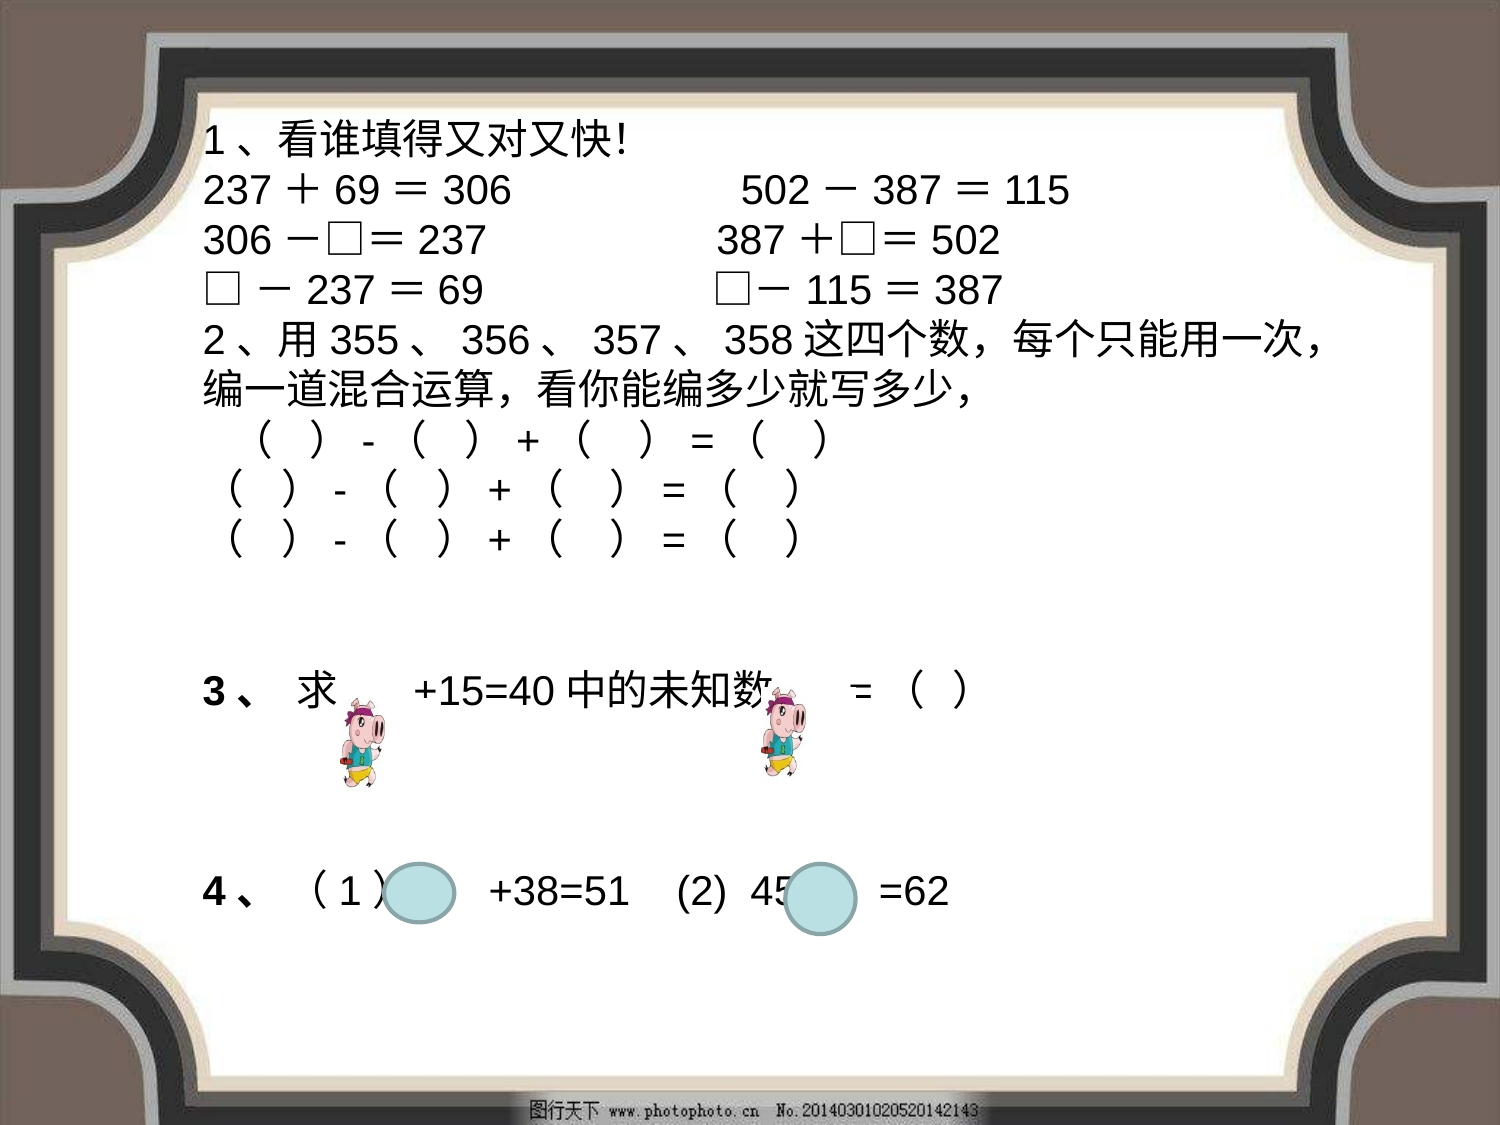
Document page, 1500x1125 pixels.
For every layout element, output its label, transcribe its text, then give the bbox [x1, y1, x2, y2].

picture [340, 697, 435, 804]
text_box [381, 861, 457, 925]
text_box 1、看谁填得又对又快！ 237＋69＝306 502－387＝115 306－□＝237 387＋□＝502 □－237＝69 □－115＝387 2、用355、356、357、358这四个数，每个只能用一次， 编一道混合运算，看你能编多少就写多少， （ ）-（ ）+（ ）=（ ） （ ）-（ ）+（ ）=（ ） （ ）-（ ）+（ ）=（ ） 3、 求 +15=40中的未知数 =（ ） 4、 （1） +38=51 (2) 45+ =62 [188, 105, 1500, 971]
picture [761, 686, 856, 793]
picture [0, 0, 1500, 1125]
text_box [783, 861, 858, 937]
